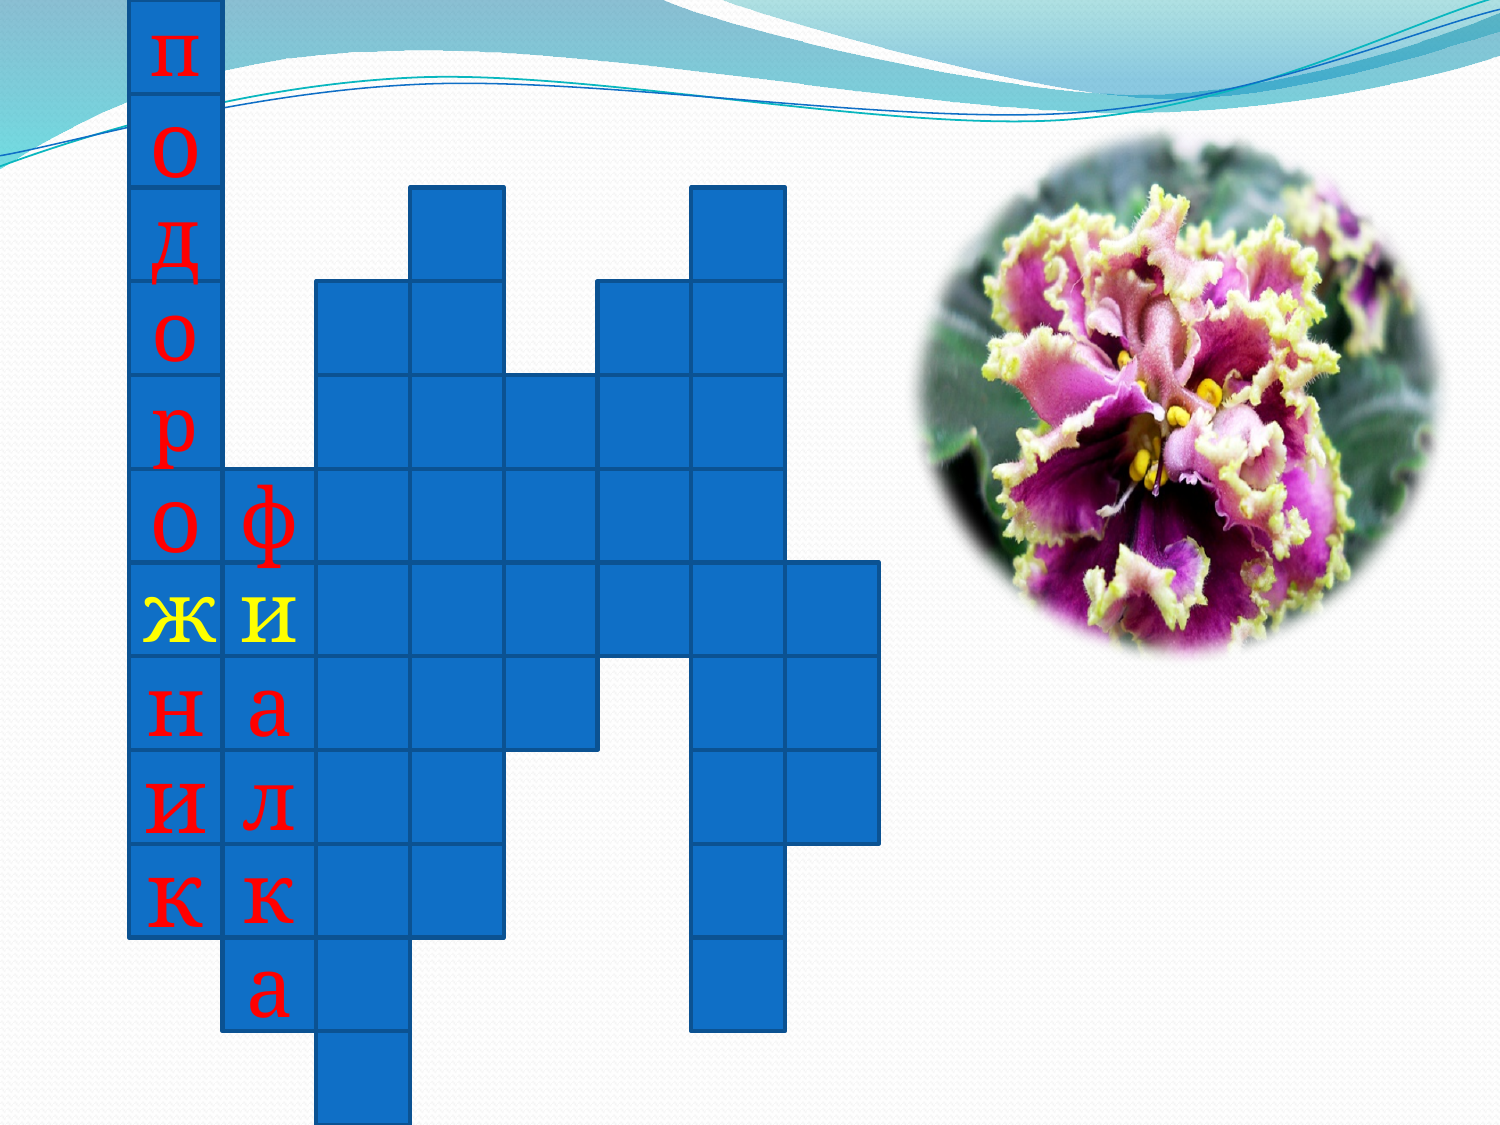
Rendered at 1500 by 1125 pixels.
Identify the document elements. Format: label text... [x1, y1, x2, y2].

text_box [502, 654, 600, 752]
text_box к [127, 846, 220, 940]
text_box [689, 748, 783, 842]
text_box [689, 467, 787, 564]
text_box д [127, 189, 225, 283]
text_box [314, 935, 412, 1029]
text_box [689, 842, 787, 935]
text_box [689, 654, 783, 748]
text_box [408, 185, 506, 280]
text_box [783, 654, 881, 748]
text_box [408, 467, 502, 560]
text_box [314, 654, 408, 748]
text_box [502, 471, 595, 560]
text_box [595, 279, 689, 377]
text_box [314, 279, 408, 373]
text_box [689, 564, 783, 654]
text_box п [127, 0, 225, 96]
text_box [408, 279, 506, 373]
text_box [408, 654, 502, 748]
text_box [595, 467, 689, 560]
text_box [783, 748, 881, 846]
text_box [502, 560, 595, 654]
text_box [689, 377, 787, 467]
text_box а [220, 940, 314, 1033]
text_box к [220, 842, 314, 940]
text_box [314, 471, 408, 560]
text_box [502, 373, 595, 471]
text_box [314, 842, 408, 935]
text_box [595, 560, 689, 658]
text_box [314, 1029, 412, 1125]
text_box [595, 377, 689, 467]
text_box [689, 185, 787, 283]
text_box [314, 748, 408, 842]
text_box [314, 373, 408, 471]
text_box о [127, 471, 220, 564]
text_box а [220, 654, 314, 748]
text_box р [127, 377, 225, 471]
text_box [408, 748, 506, 842]
text_box и [220, 564, 314, 654]
picture [902, 116, 1454, 669]
text_box [408, 373, 502, 467]
text_box [314, 560, 408, 654]
text_box ж [127, 564, 220, 658]
text_box [408, 560, 502, 654]
text_box о [127, 96, 225, 189]
text_box л [220, 748, 314, 842]
text_box ф [220, 467, 314, 564]
text_box [689, 283, 787, 377]
text_box [783, 560, 881, 655]
text_box и [127, 752, 220, 846]
text_box н [127, 658, 220, 752]
text_box о [127, 283, 225, 377]
text_box [689, 935, 787, 1033]
text_box [408, 842, 506, 940]
